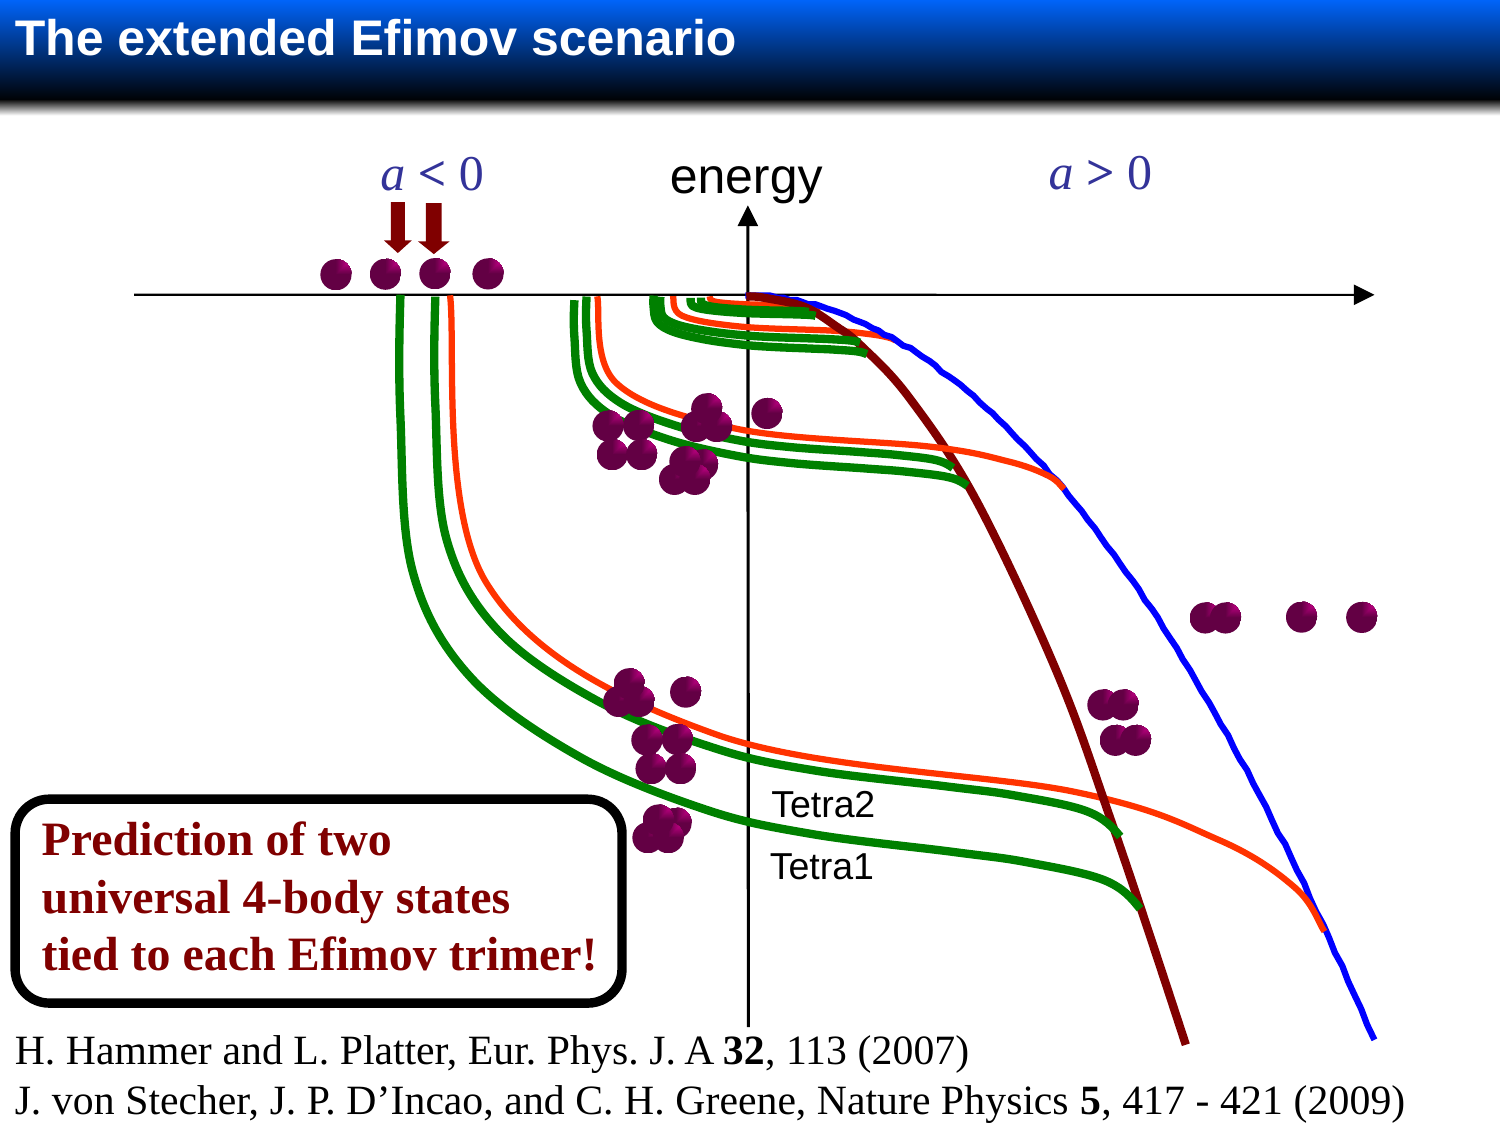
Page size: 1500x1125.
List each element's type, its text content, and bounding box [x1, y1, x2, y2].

text_box [383, 202, 412, 254]
text_box [419, 258, 451, 290]
text_box [417, 203, 450, 255]
text_box [1184, 284, 1375, 306]
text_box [746, 296, 1187, 1045]
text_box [14, 798, 637, 1004]
text_box H. Hammer and L. Platter, Eur. Phys. J. A 32, 113 (2007) J. von Stecher, J. P. D’Incao, and C. H. Greene, Nature Physics 5, 417 - 421 (2009) [0, 1015, 1448, 1125]
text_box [641, 294, 1141, 910]
text_box [472, 258, 504, 290]
text_box [320, 259, 352, 291]
text_box [737, 211, 759, 292]
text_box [433, 296, 1121, 837]
text_box [1191, 602, 1215, 634]
text_box [1209, 602, 1242, 634]
text_box energy [655, 136, 838, 211]
text_box [1285, 601, 1318, 633]
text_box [398, 294, 568, 797]
text_box The extended Efimov scenario [0, 0, 1350, 130]
text_box [1191, 827, 1325, 932]
text_box a > 0 [1033, 132, 1168, 207]
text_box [573, 295, 591, 496]
text_box [1346, 601, 1378, 634]
text_box [369, 258, 402, 290]
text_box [602, 667, 655, 718]
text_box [592, 296, 1065, 490]
text_box [1191, 671, 1364, 1015]
text_box a < 0 [365, 132, 499, 208]
